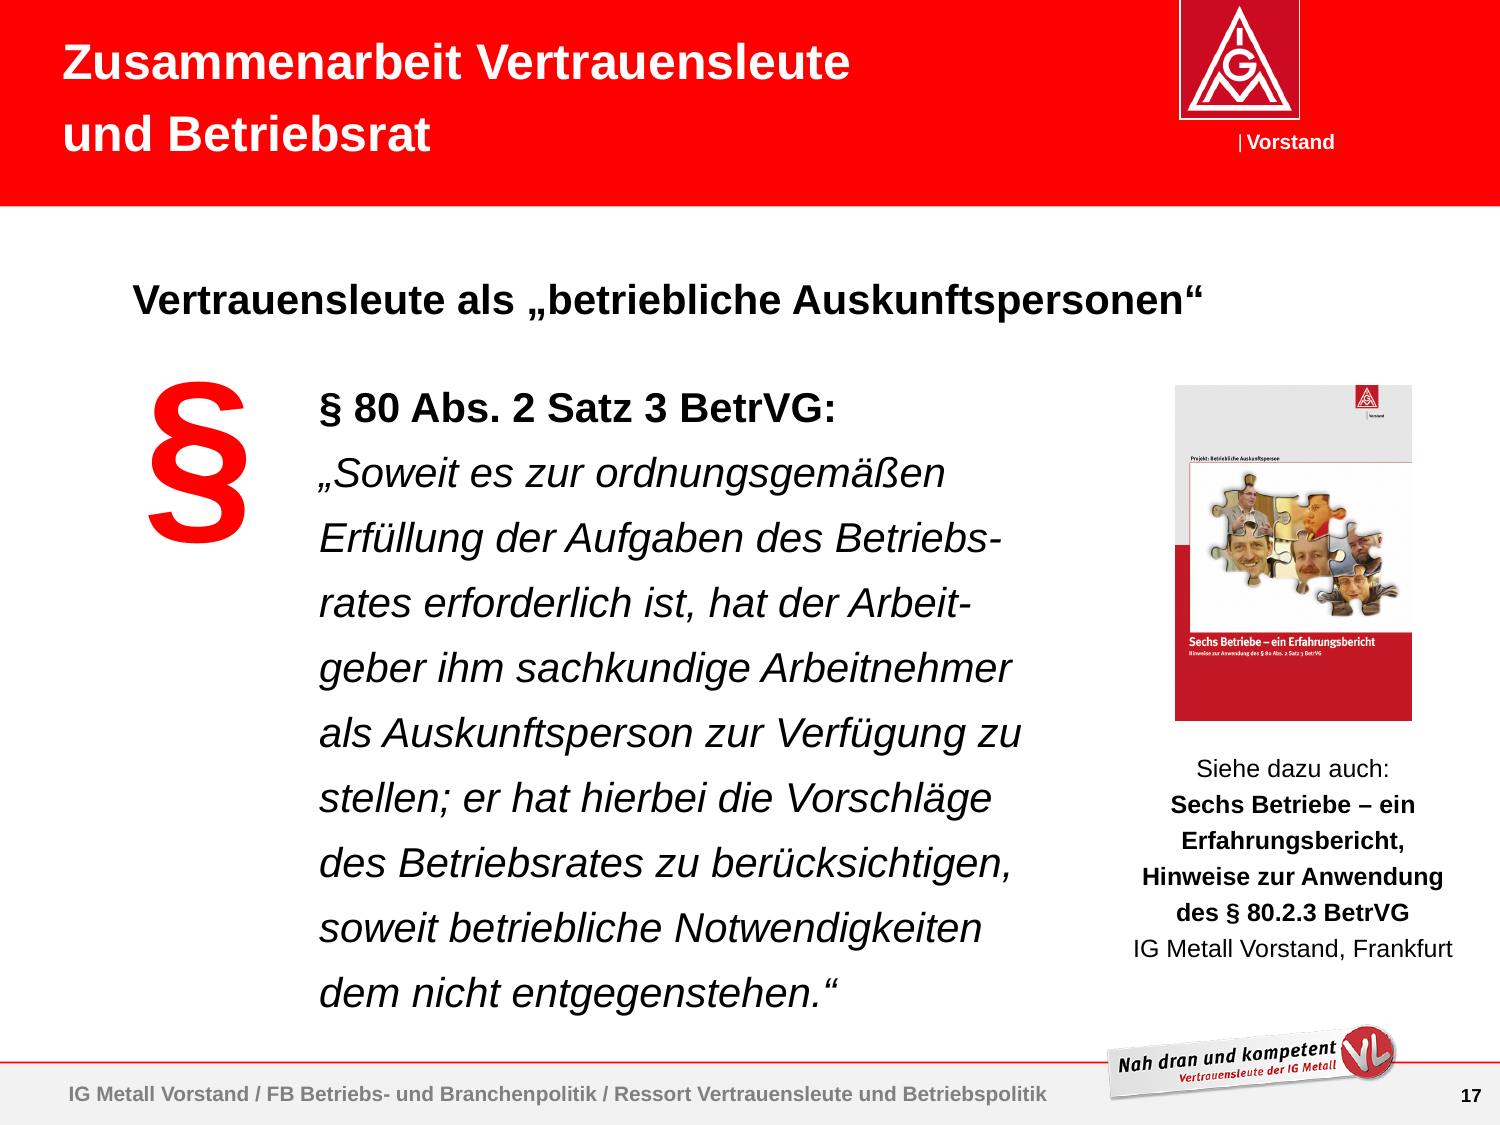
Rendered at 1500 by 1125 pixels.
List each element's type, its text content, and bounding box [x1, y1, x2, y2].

title Zusammenarbeit Vertrauensleute und Betriebsrat [62, 17, 919, 205]
picture [1181, 0, 1299, 118]
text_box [1115, 385, 1471, 976]
text_box § [128, 314, 278, 570]
picture [1104, 1023, 1400, 1103]
text_box IG Metall Vorstand / FB Betriebs- und Branchenpolitik / Ressort Vertrauensleute und Betriebspolitik [68, 1081, 1048, 1107]
text_box Vertrauensleute als „betriebliche Auskunftspersonen“ [132, 262, 1463, 323]
text_box 17 [1390, 1081, 1482, 1106]
text_box § 80 Abs. 2 Satz 3 BetrVG: „Soweit es zur ordnungsgemäßen Erfüllung der Aufgaben des Betriebs-rates erforderlich ist, hat der Arbeit-geber ihm sachkundige Arbeitnehmer als Auskunftsperson zur Verfügung zu stellen; er hat hierbei die Vorschläge des Betriebsrates zu berücksichtigen, soweit betriebliche Notwendigkeiten dem nicht entgegenstehen.“ [304, 373, 1046, 1024]
